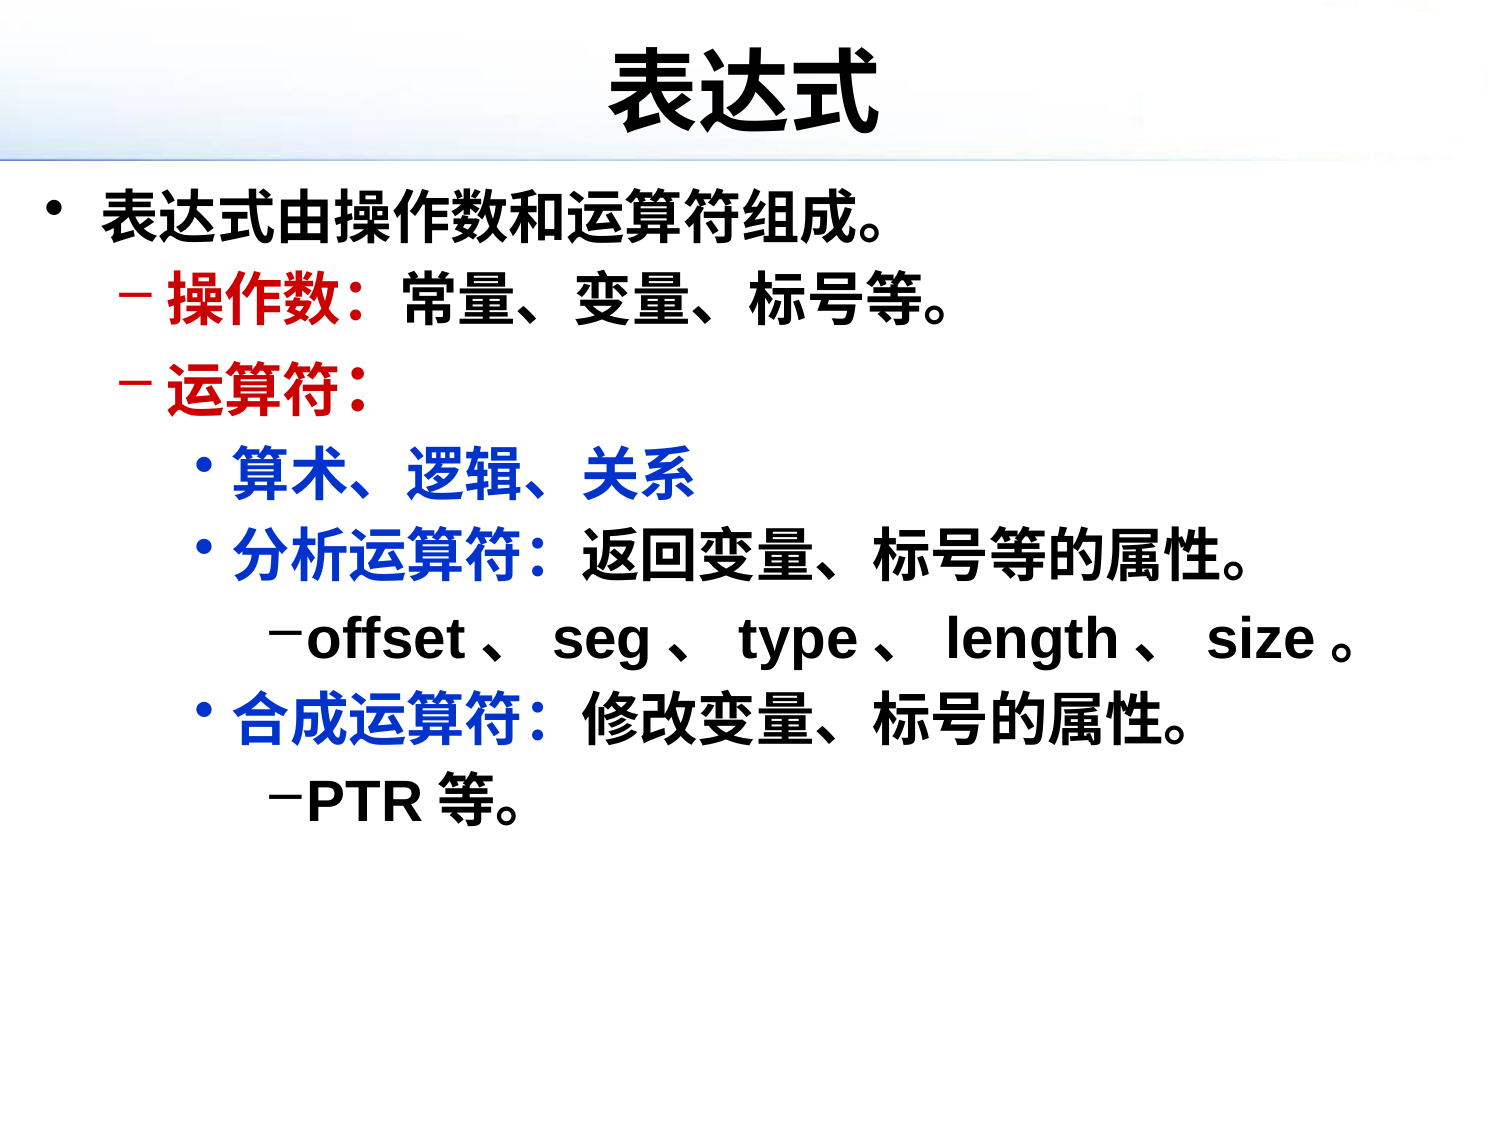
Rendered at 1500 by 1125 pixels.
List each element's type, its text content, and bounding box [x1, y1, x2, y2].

title 表达式 [29, 31, 1459, 147]
list 表达式由操作数和运算符组成。 操作数：常量、变量、标号等。 运算符： 算术、逻辑、关系 分析运算符：返回变量、标号等的属性。 offset、seg、type、length、size。 合成运算符：修改变量、标号的属性。 PTR等。 [29, 172, 1449, 1071]
picture [0, 0, 1500, 161]
